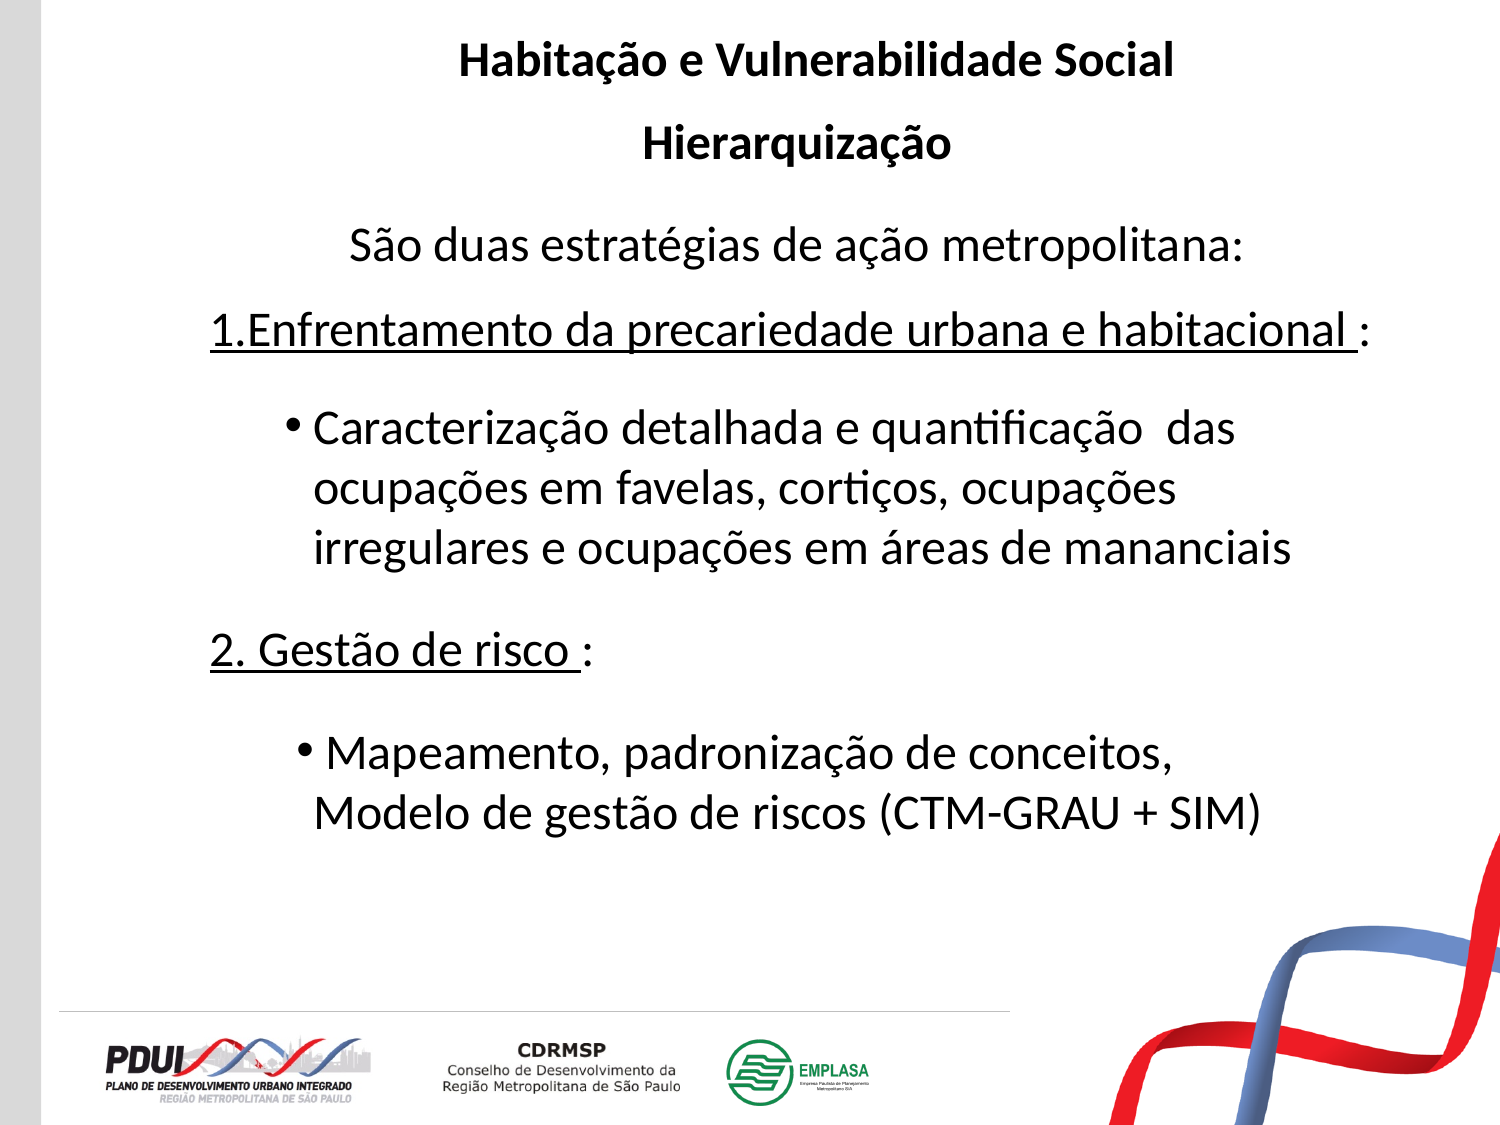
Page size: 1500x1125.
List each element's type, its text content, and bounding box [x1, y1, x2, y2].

text_box Habitação e Vulnerabilidade Social [76, 19, 1483, 94]
picture [1400, 833, 1500, 1125]
picture [88, 1015, 194, 1125]
text_box Hierarquização São duas estratégias de ação metropolitana: 1.Enfrentamento da precariedade urbana e habitacional : Caracterização detalhada e quantificação das ocupações em favelas, cortiços, ocupações irregulares e ocupações em áreas de mananciais 2. Gestão de risco : Mapeamento, padronização de conceitos, Modelo de gestão de riscos (CTM-GRAU + SIM) [194, 101, 1400, 1125]
